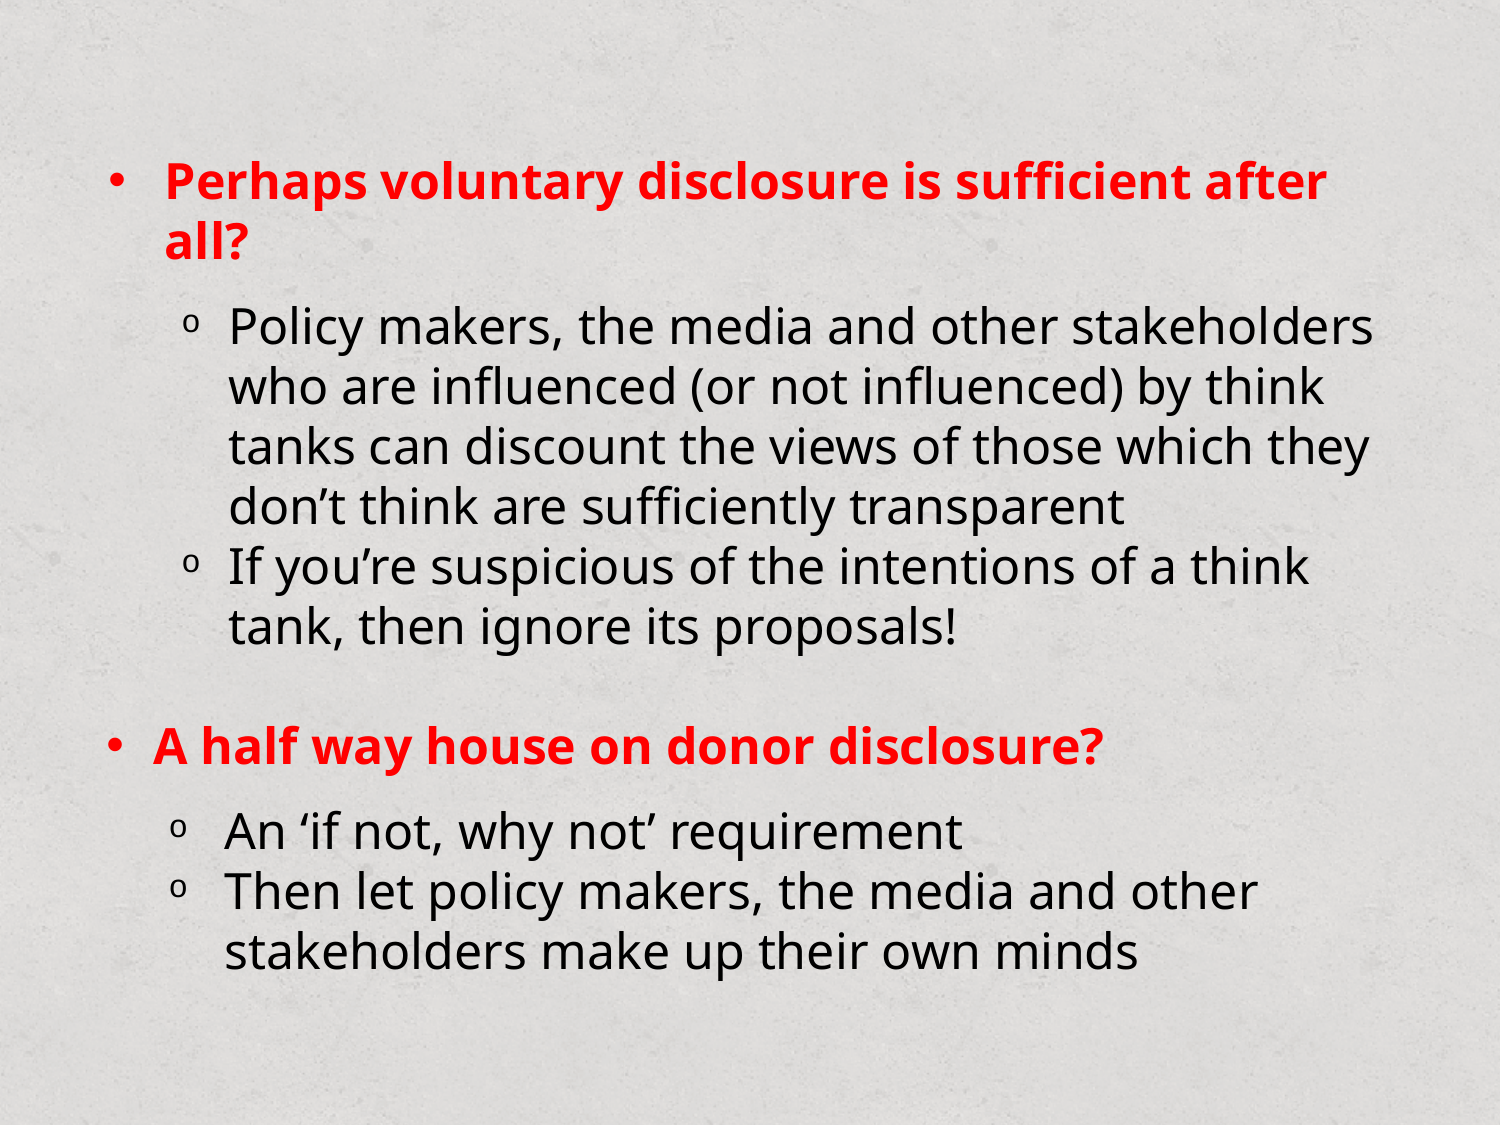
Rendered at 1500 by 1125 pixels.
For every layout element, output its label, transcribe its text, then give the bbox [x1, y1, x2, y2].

text_box Perhaps voluntary disclosure is sufficient after all? Policy makers, the media and other stakeholders who are influenced (or not influenced) by think tanks can discount the views of those which they don’t think are sufficiently transparent If you’re suspicious of the intentions of a think tank, then ignore its proposals! A half way house on donor disclosure? An ‘if not, why not’ requirement Then let policy makers, the media and other stakeholders make up their own minds [91, 142, 1410, 987]
